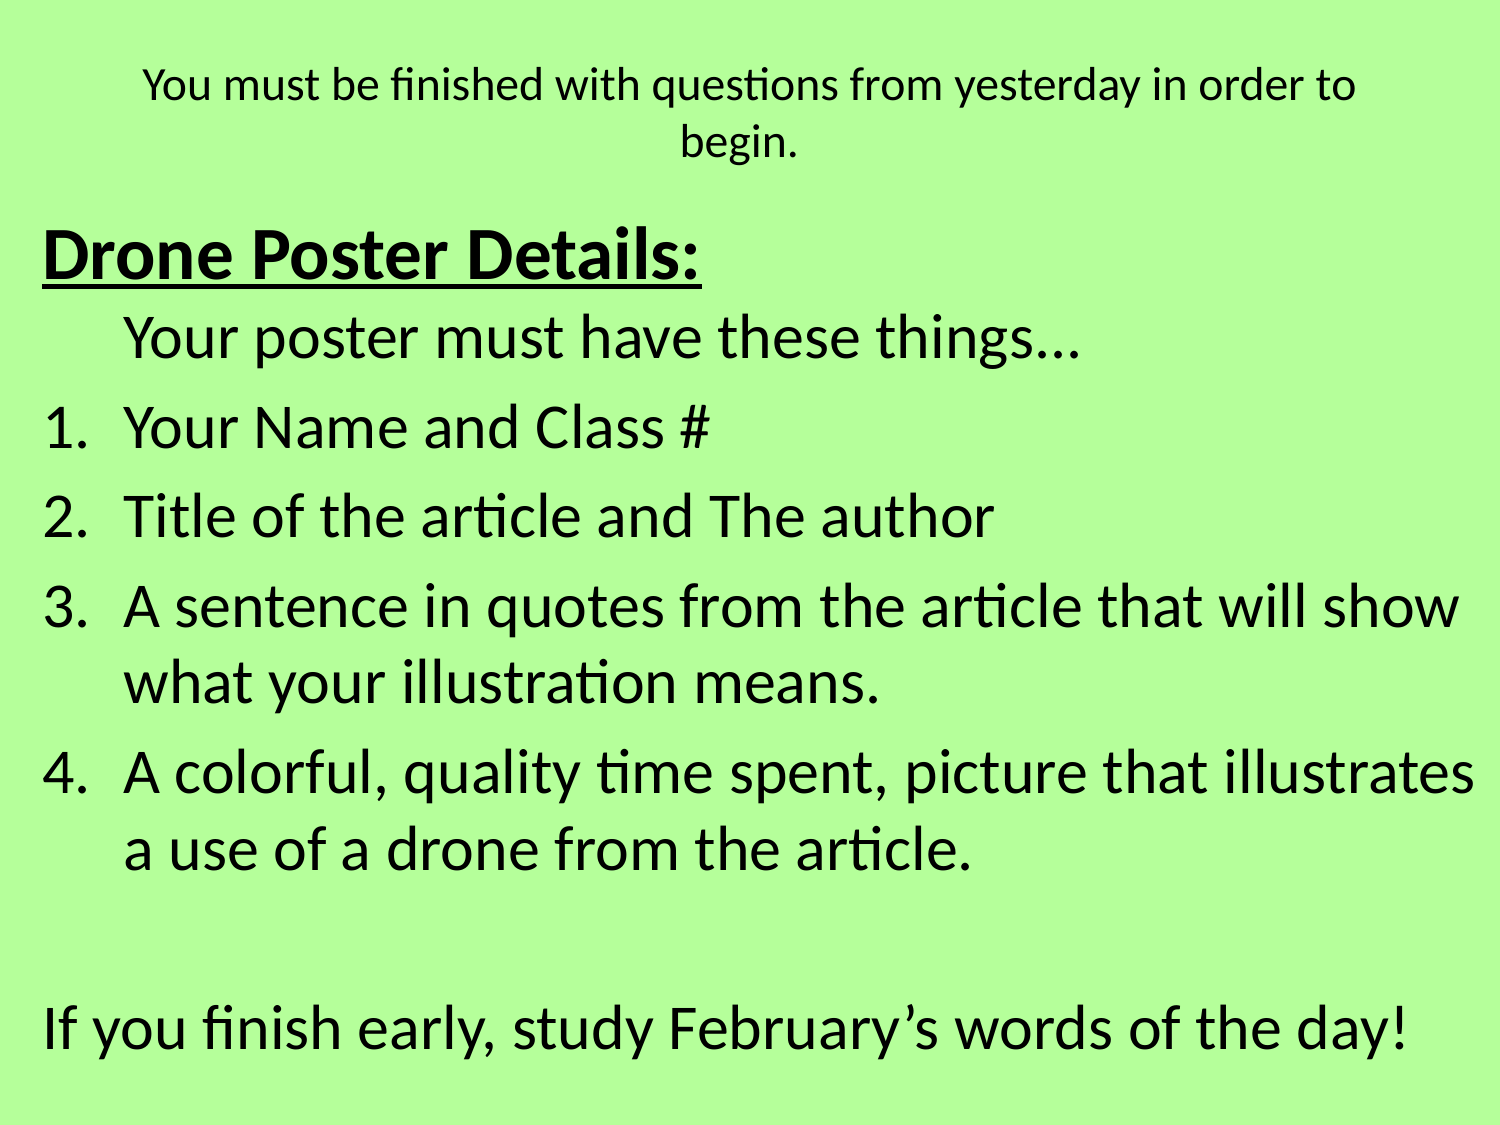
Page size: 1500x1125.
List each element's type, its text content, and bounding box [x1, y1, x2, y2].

title You must be finished with questions from yesterday in order to begin. [75, 45, 1425, 196]
list Drone Poster Details: Your poster must have these things... Your Name and Class # Title of the article and The author A sentence in quotes from the article that will show what your illustration means. A colorful, quality time spent, picture that illustrates a use of a drone from the article. If you finish early, study February’s words of the day! [27, 196, 1500, 1125]
